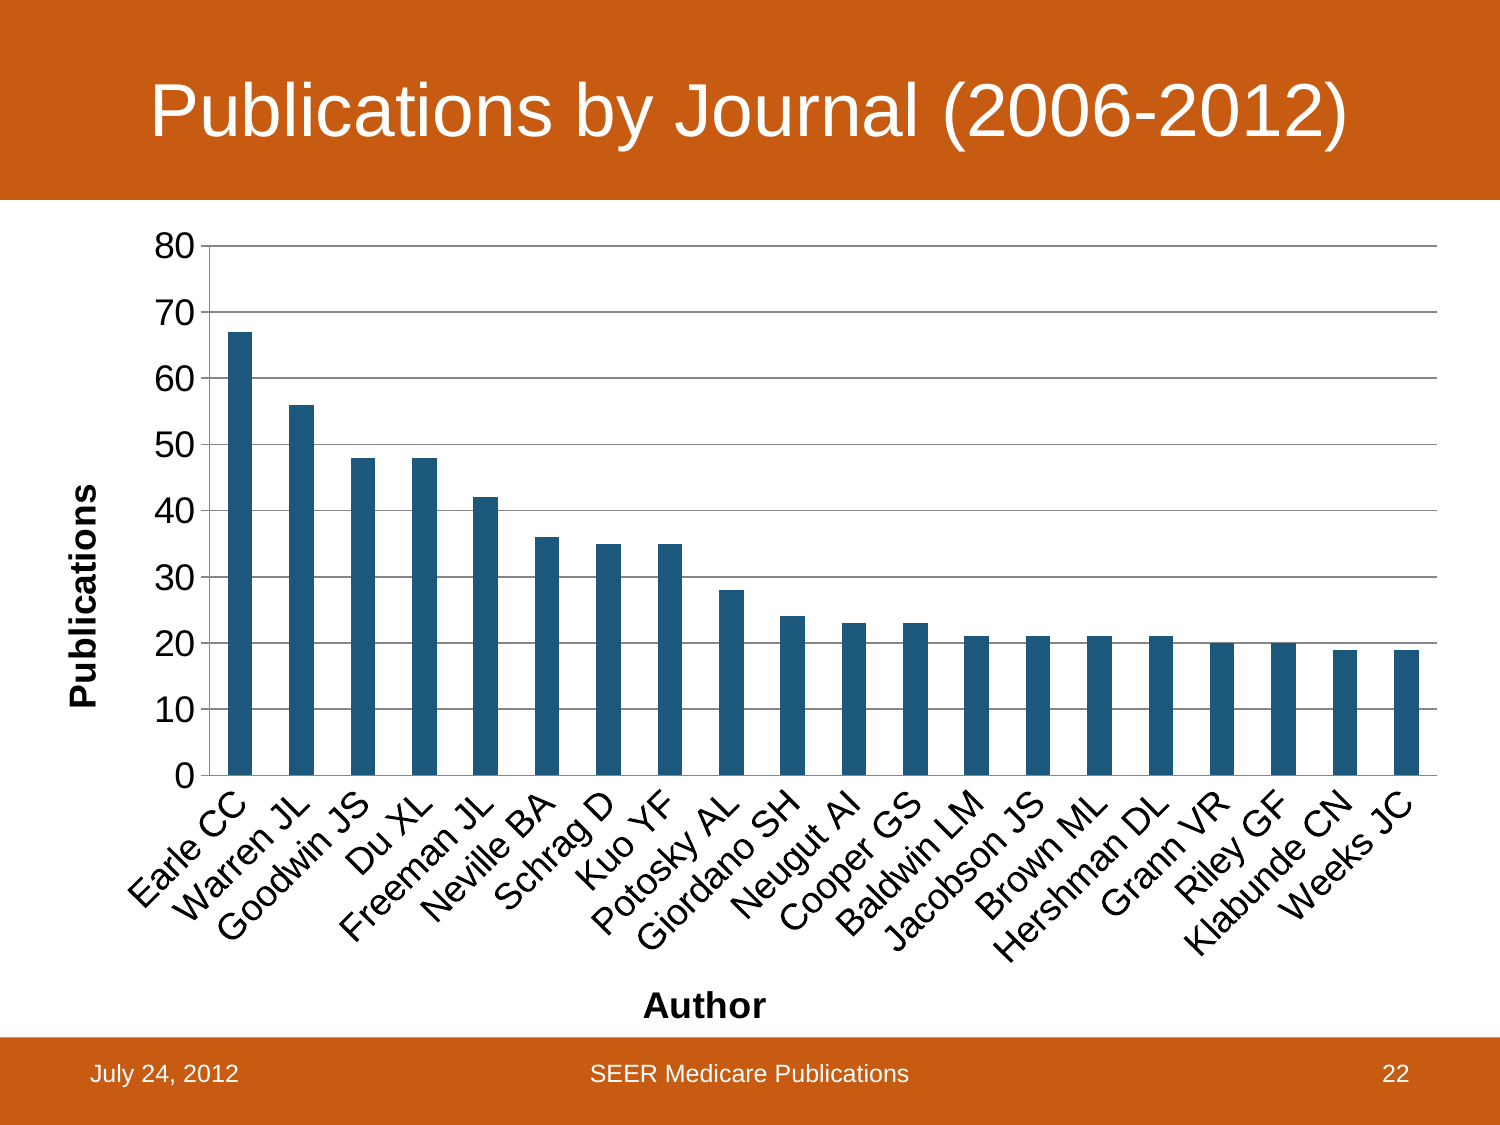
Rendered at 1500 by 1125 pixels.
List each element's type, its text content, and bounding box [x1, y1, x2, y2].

slide_number 22 [1074, 1047, 1425, 1103]
title Publications by Journal (2006-2012) [74, 24, 1426, 188]
footer SEER Medicare Publications [512, 1047, 988, 1103]
chart [49, 212, 1461, 1038]
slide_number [75, 1047, 425, 1103]
